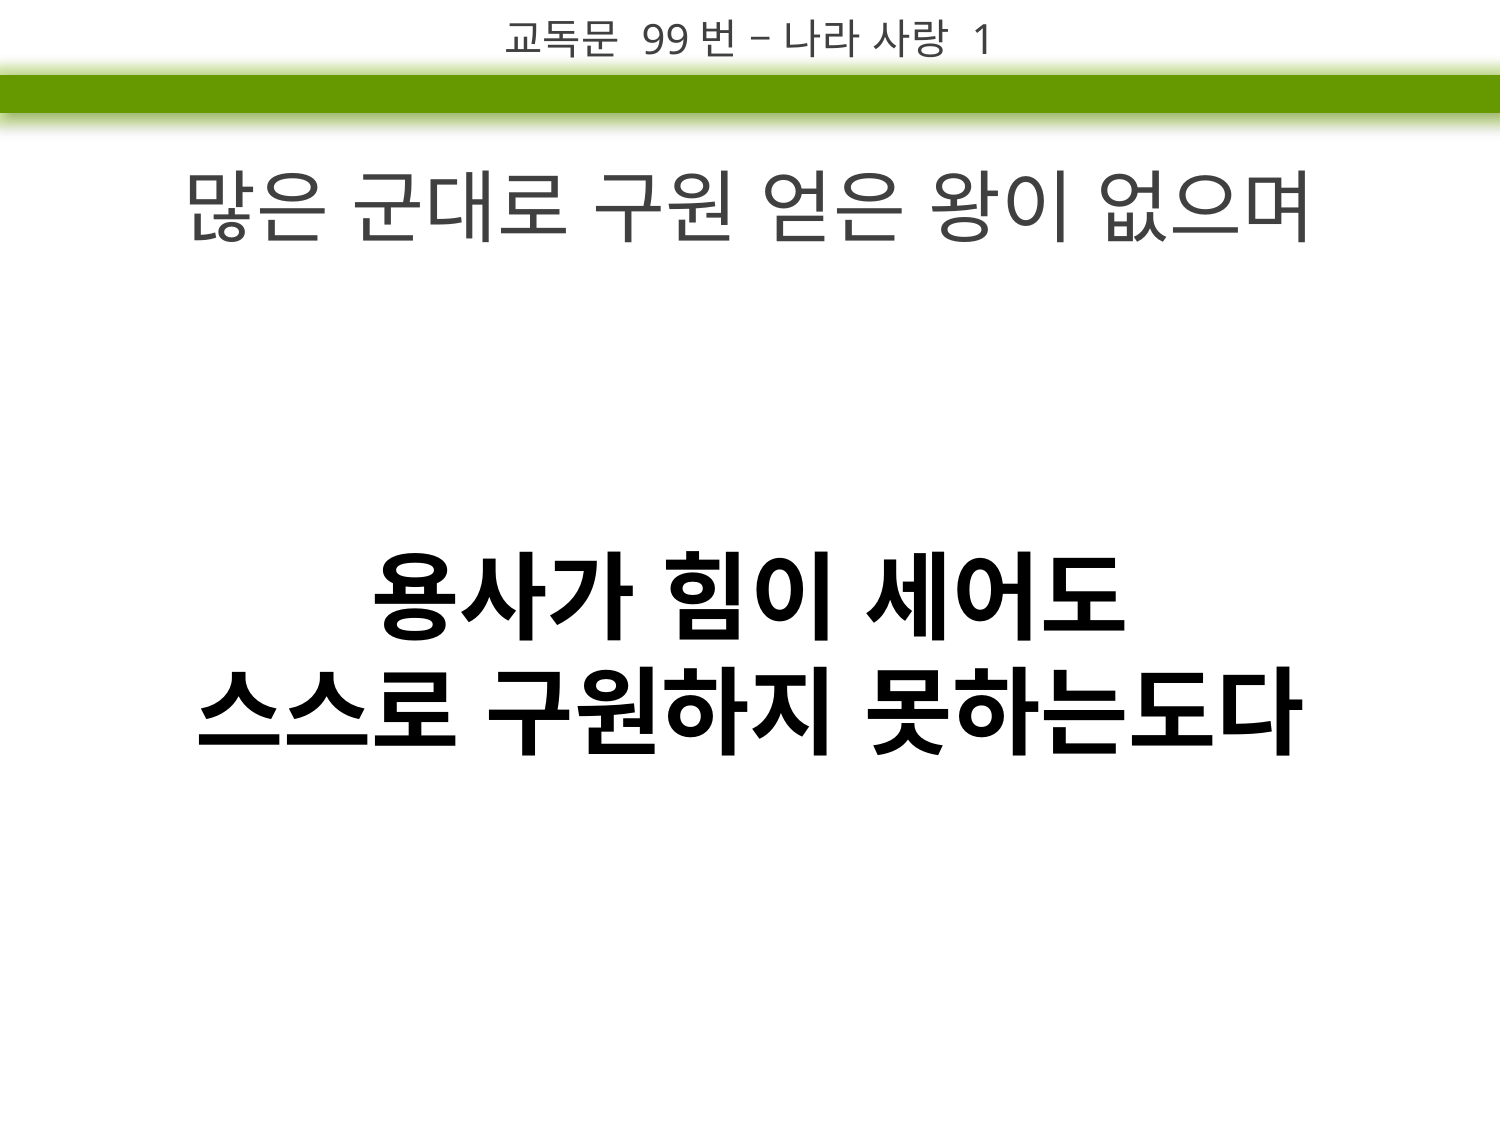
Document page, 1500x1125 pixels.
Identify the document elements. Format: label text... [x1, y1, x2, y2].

text_box [0, 75, 1500, 113]
text_box 용사가 힘이 세어도 스스로 구원하지 못하는도다 [0, 529, 1500, 775]
text_box 교독문 99번 – 나라 사랑 1 [0, 0, 1500, 75]
text_box 많은 군대로 구원 얻은 왕이 없으며 [0, 149, 1500, 260]
